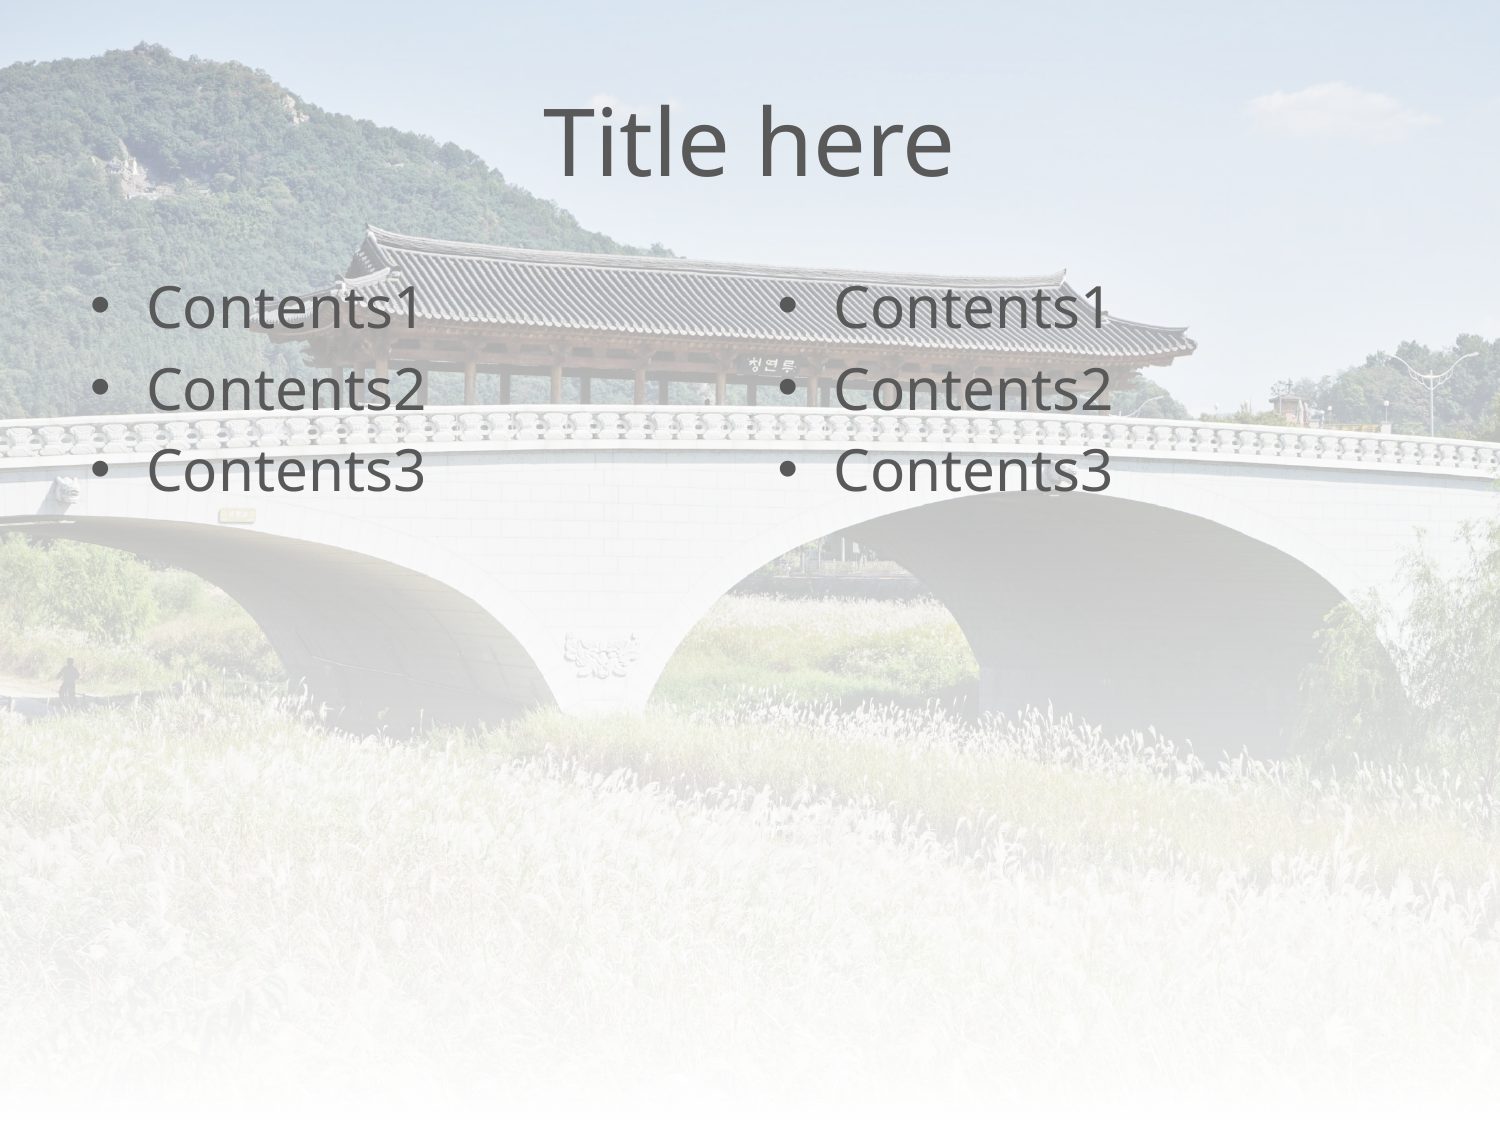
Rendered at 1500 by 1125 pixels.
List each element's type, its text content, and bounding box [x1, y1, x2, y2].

list Contents1 Contents2 Contents3 [75, 262, 738, 1005]
title Title here [75, 45, 1425, 233]
text_box [0, 0, 1500, 1125]
list Contents1 Contents2 Contents3 [762, 262, 1425, 1005]
